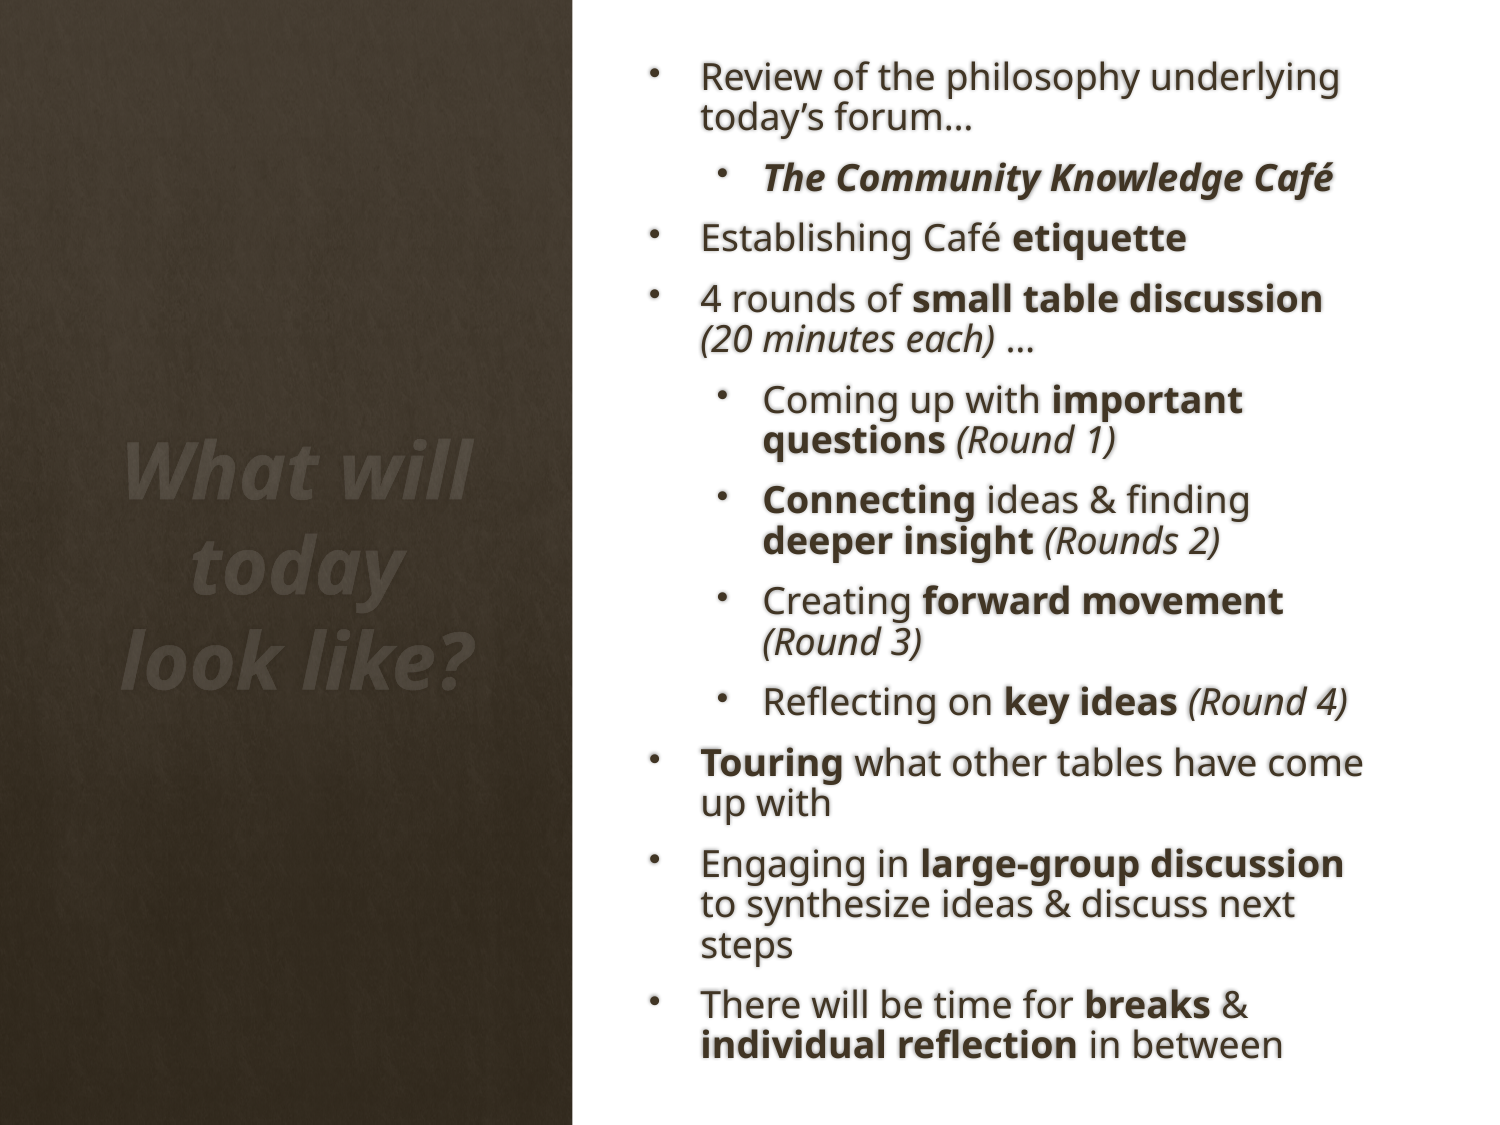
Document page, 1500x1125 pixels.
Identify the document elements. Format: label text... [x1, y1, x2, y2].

title What will today look like? [85, 176, 507, 949]
text_box [574, 0, 1500, 1125]
list Review of the philosophy underlying today’s forum… The Community Knowledge Café Establishing Café etiquette 4 rounds of small table discussion (20 minutes each) … Coming up with important questions (Round 1) Connecting ideas & finding deeper insight (Rounds 2) Creating forward movement (Round 3) Reflecting on key ideas (Round 4) Touring what other tables have come up with Engaging in large-group discussion to synthesize ideas & discuss next steps There will be time for breaks & individual reflection in between [629, 176, 1382, 949]
text_box [0, 0, 574, 1125]
